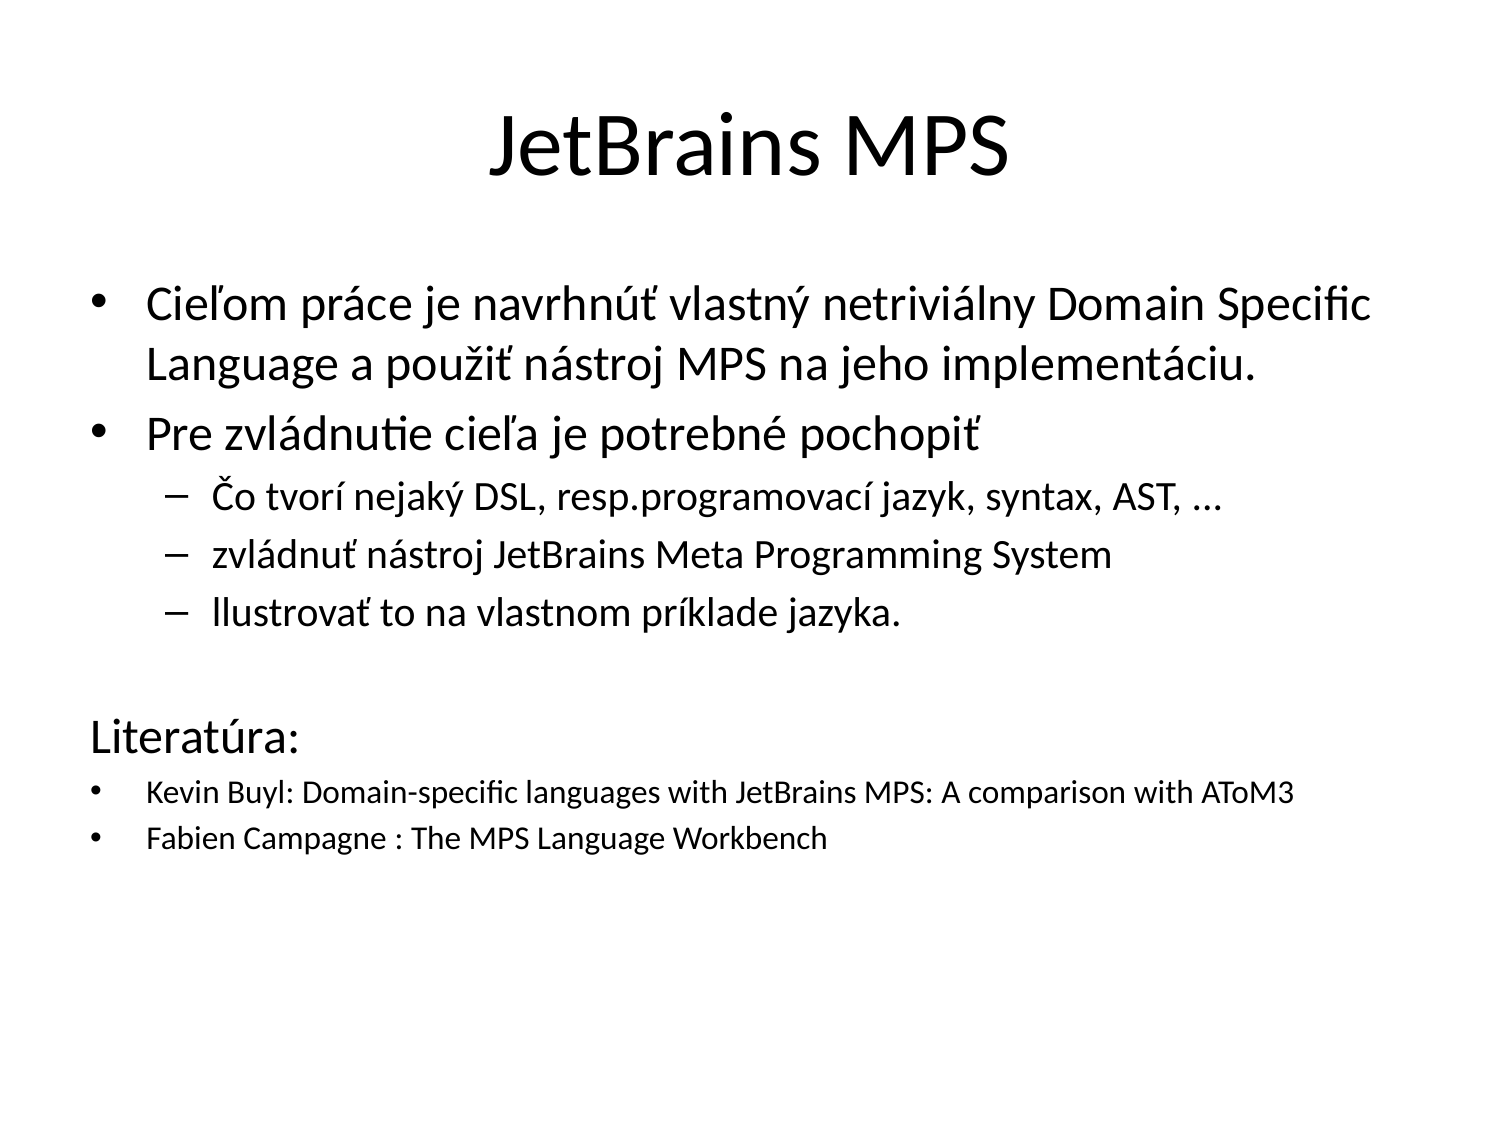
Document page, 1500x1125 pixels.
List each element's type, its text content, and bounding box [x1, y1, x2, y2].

list Cieľom práce je navrhnúť vlastný netriviálny Domain Specific Language a použiť nástroj MPS na jeho implementáciu. Pre zvládnutie cieľa je potrebné pochopiť Čo tvorí nejaký DSL, resp.programovací jazyk, syntax, AST, ... zvládnuť nástroj JetBrains Meta Programming System llustrovať to na vlastnom príklade jazyka. Literatúra: Kevin Buyl: Domain-specific languages with JetBrains MPS: A comparison with AToM3 Fabien Campagne : The MPS Language Workbench [75, 262, 1425, 1005]
title JetBrains MPS [75, 45, 1425, 233]
